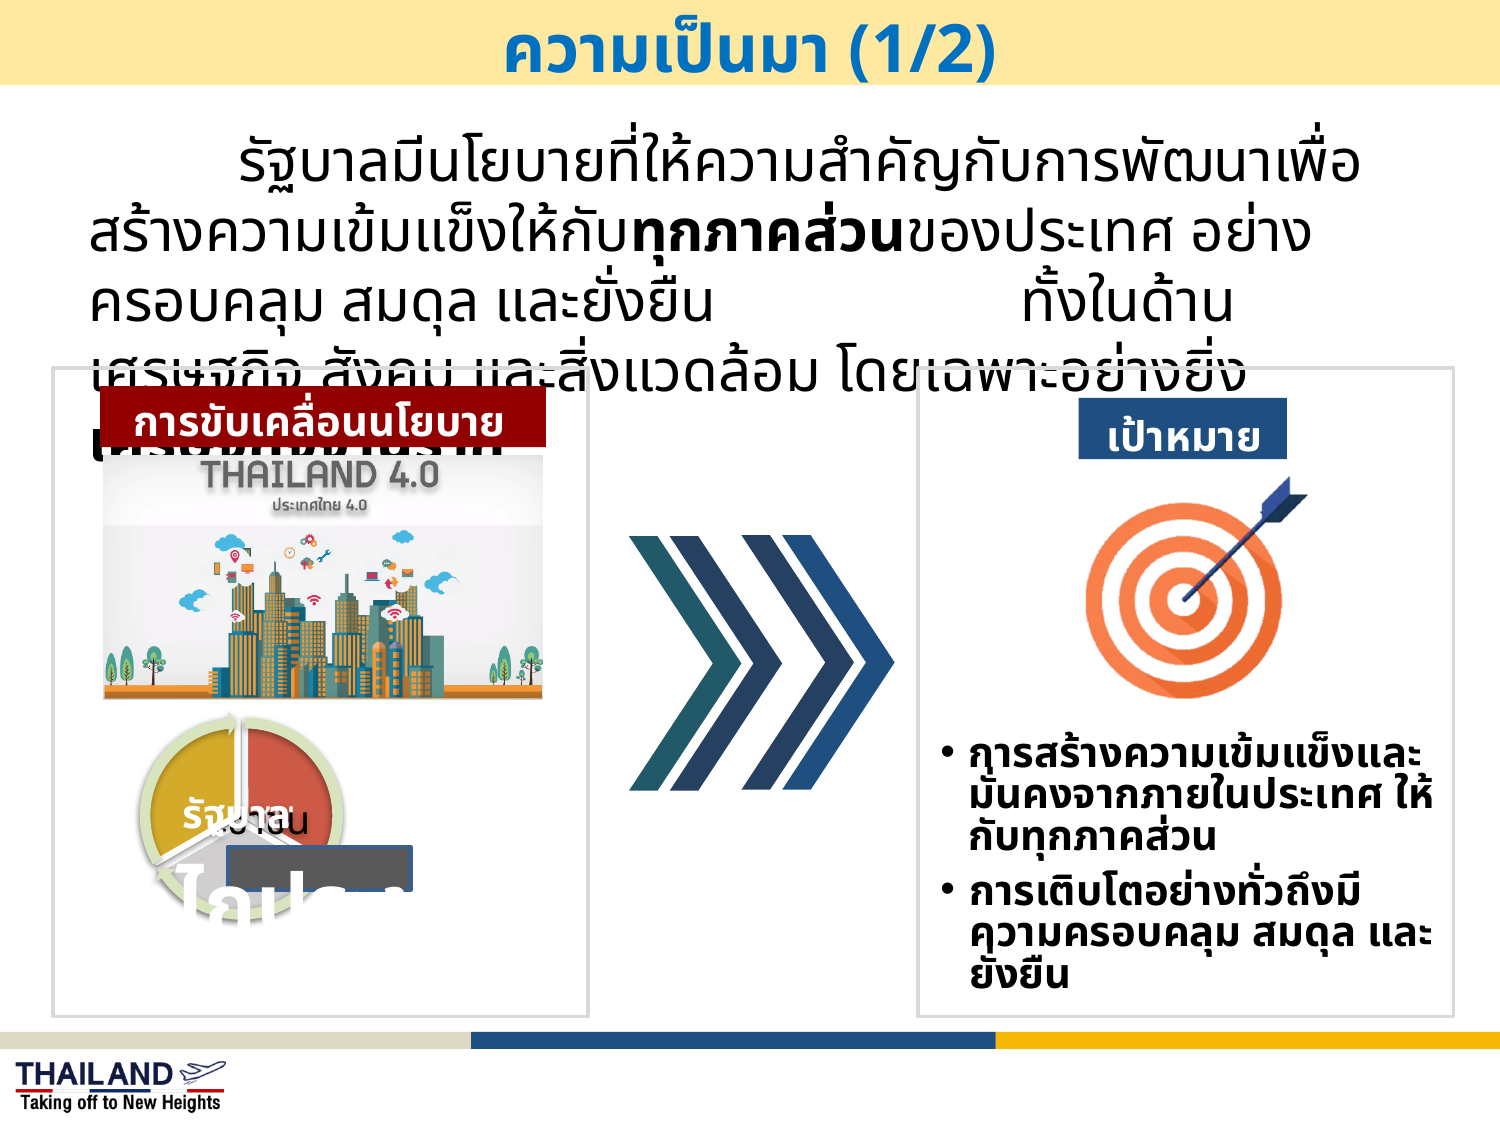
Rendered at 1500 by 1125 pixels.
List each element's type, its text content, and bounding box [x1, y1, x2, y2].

text_box ความเป็นมา (1/2) [0, 0, 1500, 87]
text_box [99, 385, 547, 454]
picture [103, 454, 543, 701]
text_box รัฐบาลมีนโยบายที่ให้ความสำคัญกับการพัฒนาเพื่อสร้างความเข้มแข็งให้กับทุกภาคส่วนของประเทศ อย่างครอบคลุม สมดุล และยั่งยืน ทั้งในด้านเศรษฐกิจ สังคม และสิ่งแวดล้อม โดยเฉพาะอย่างยิ่งเศรษฐกิจฐานราก [73, 115, 1427, 481]
text_box [51, 366, 590, 1018]
picture [0, 1049, 237, 1125]
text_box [963, 397, 1405, 468]
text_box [52, 707, 577, 1017]
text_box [628, 534, 895, 791]
picture [1040, 468, 1328, 729]
text_box [916, 366, 1456, 1018]
